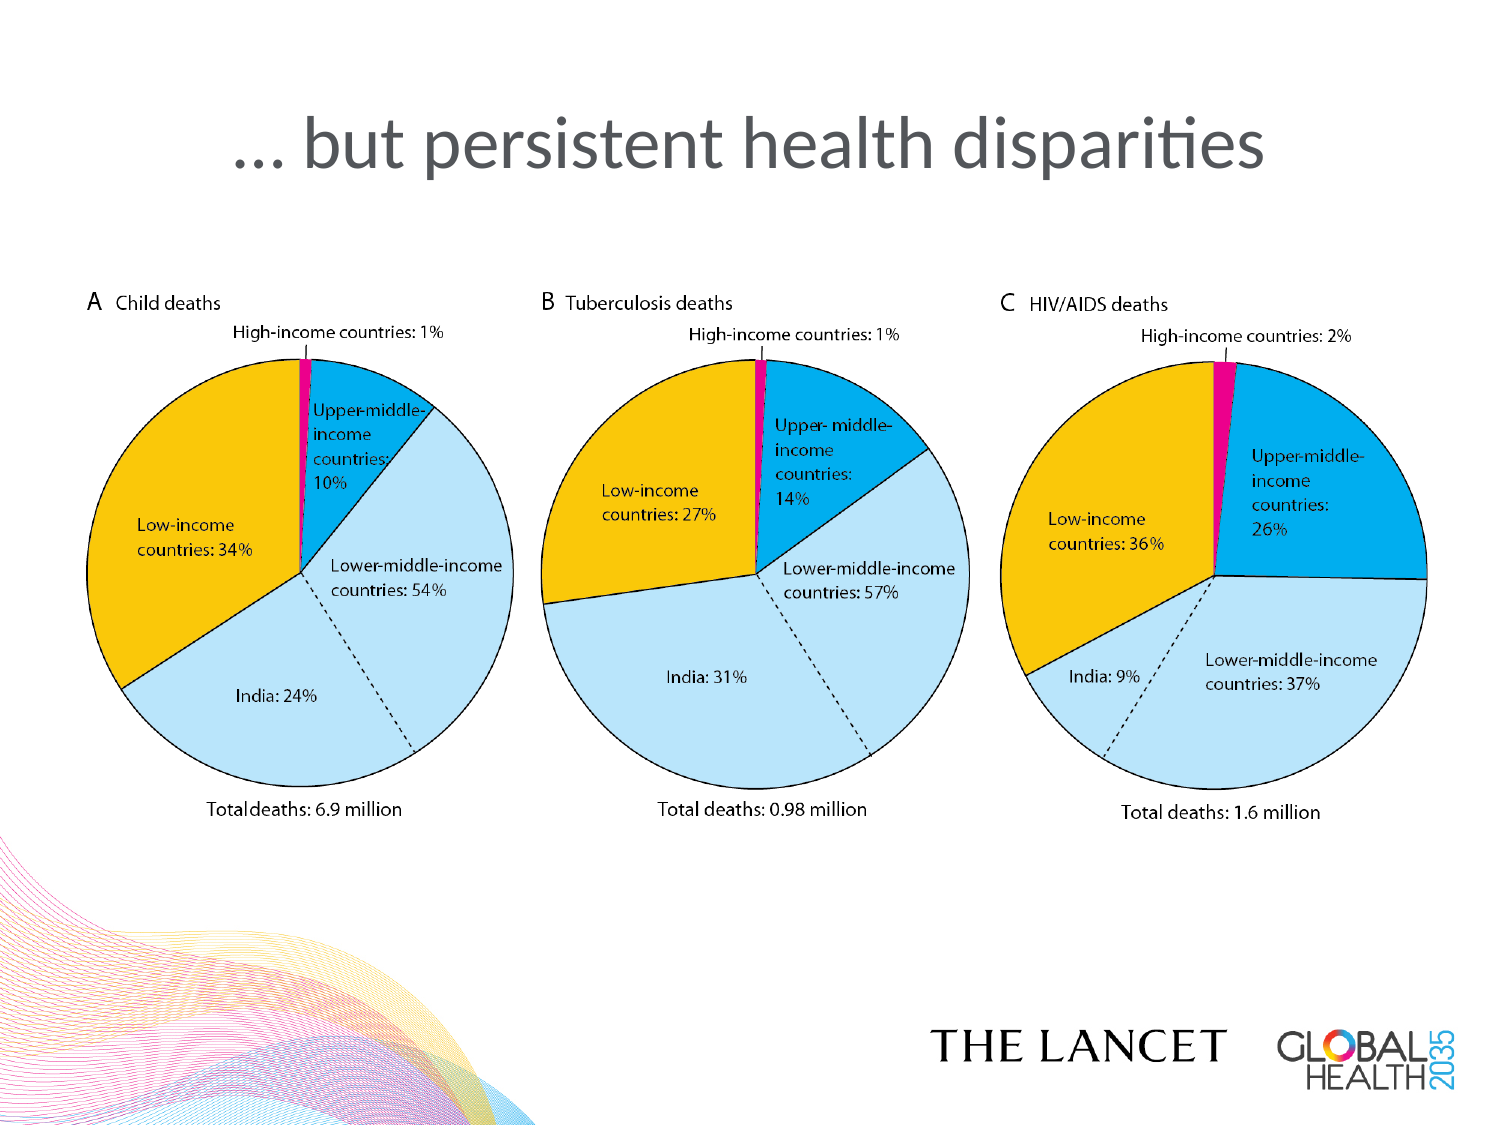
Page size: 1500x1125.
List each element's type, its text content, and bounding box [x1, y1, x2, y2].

title … but persistent health disparities [75, 45, 1425, 233]
picture [0, 0, 1500, 1125]
